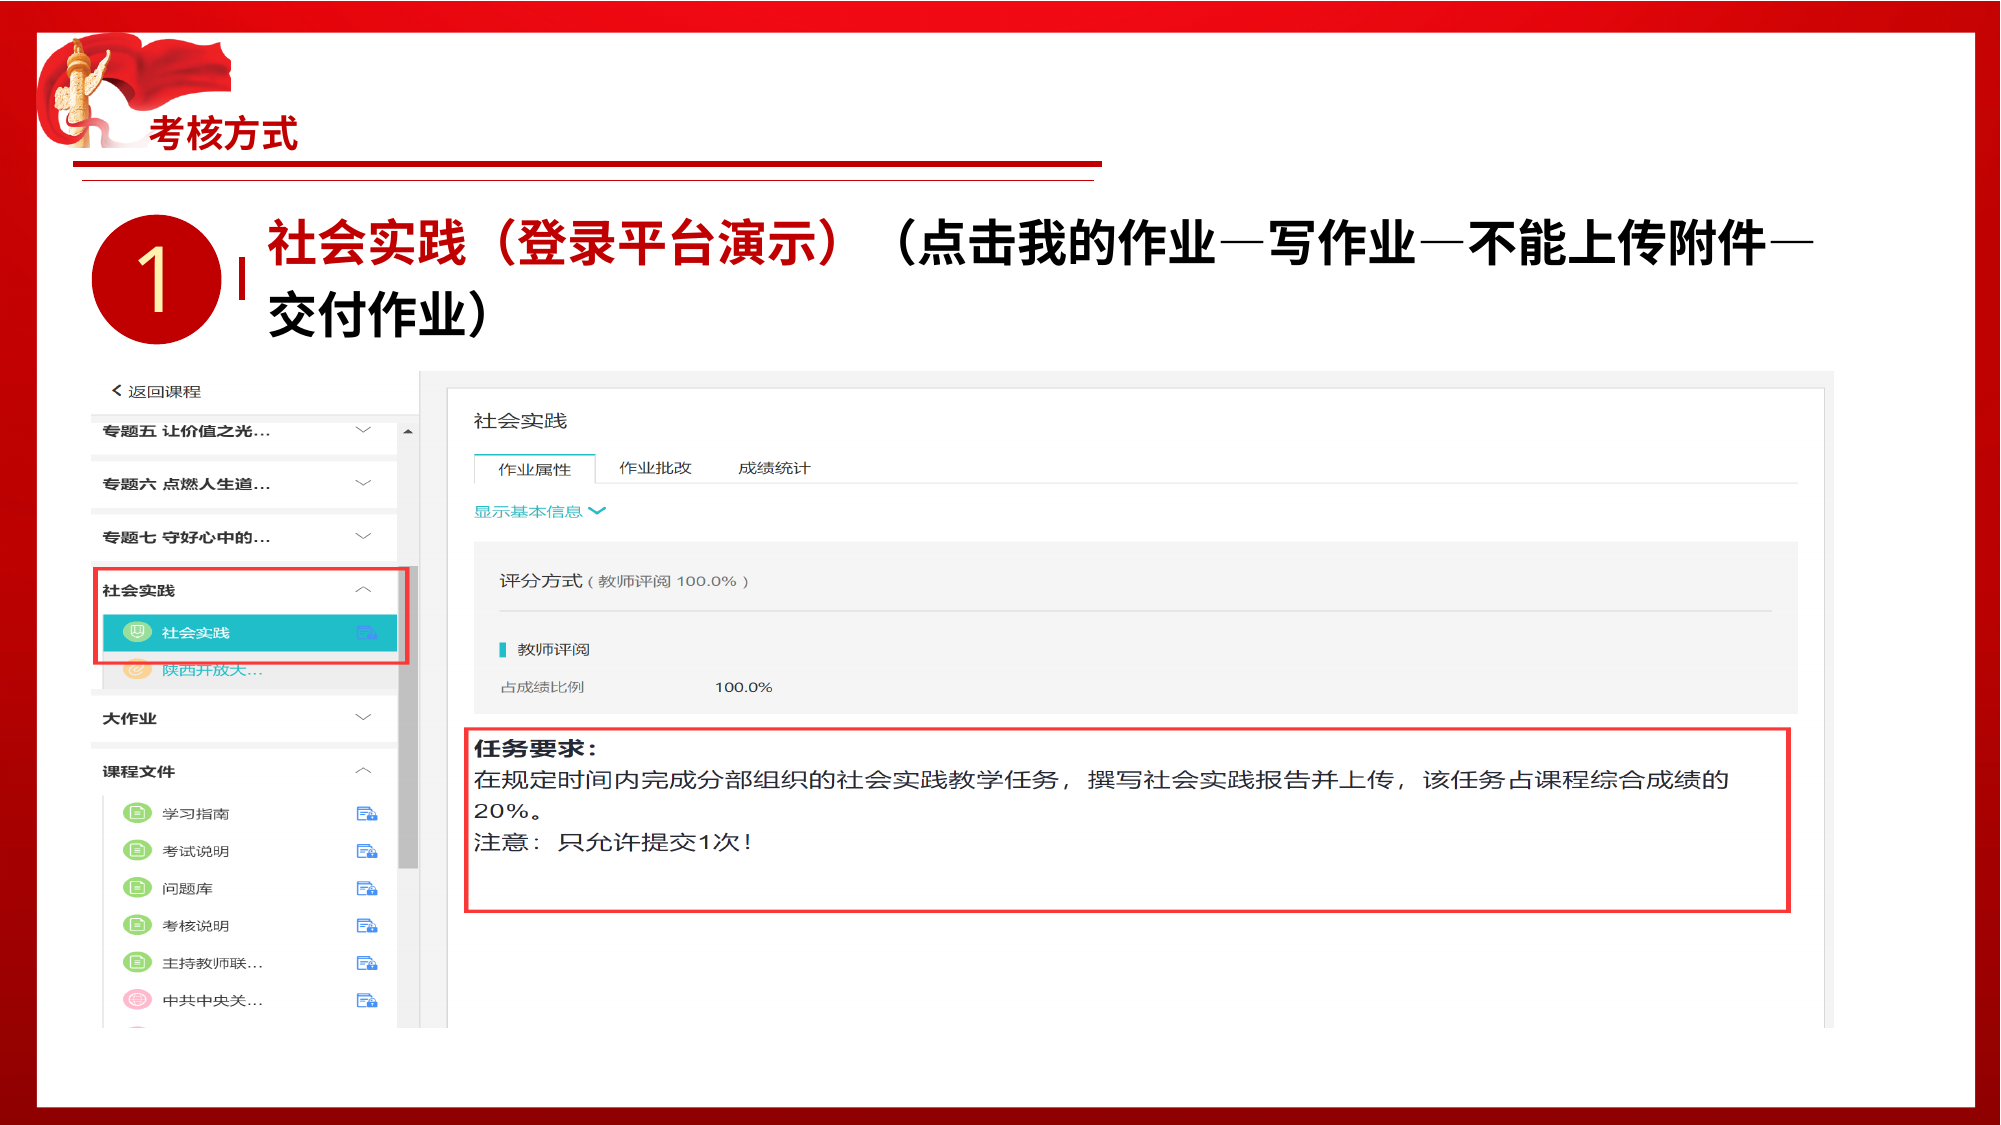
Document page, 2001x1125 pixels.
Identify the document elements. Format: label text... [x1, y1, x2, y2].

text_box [81, 213, 232, 345]
text_box 考核方式 [133, 103, 1134, 163]
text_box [241, 192, 1838, 361]
text_box [36, 32, 1976, 1108]
picture [0, 1, 2000, 1125]
